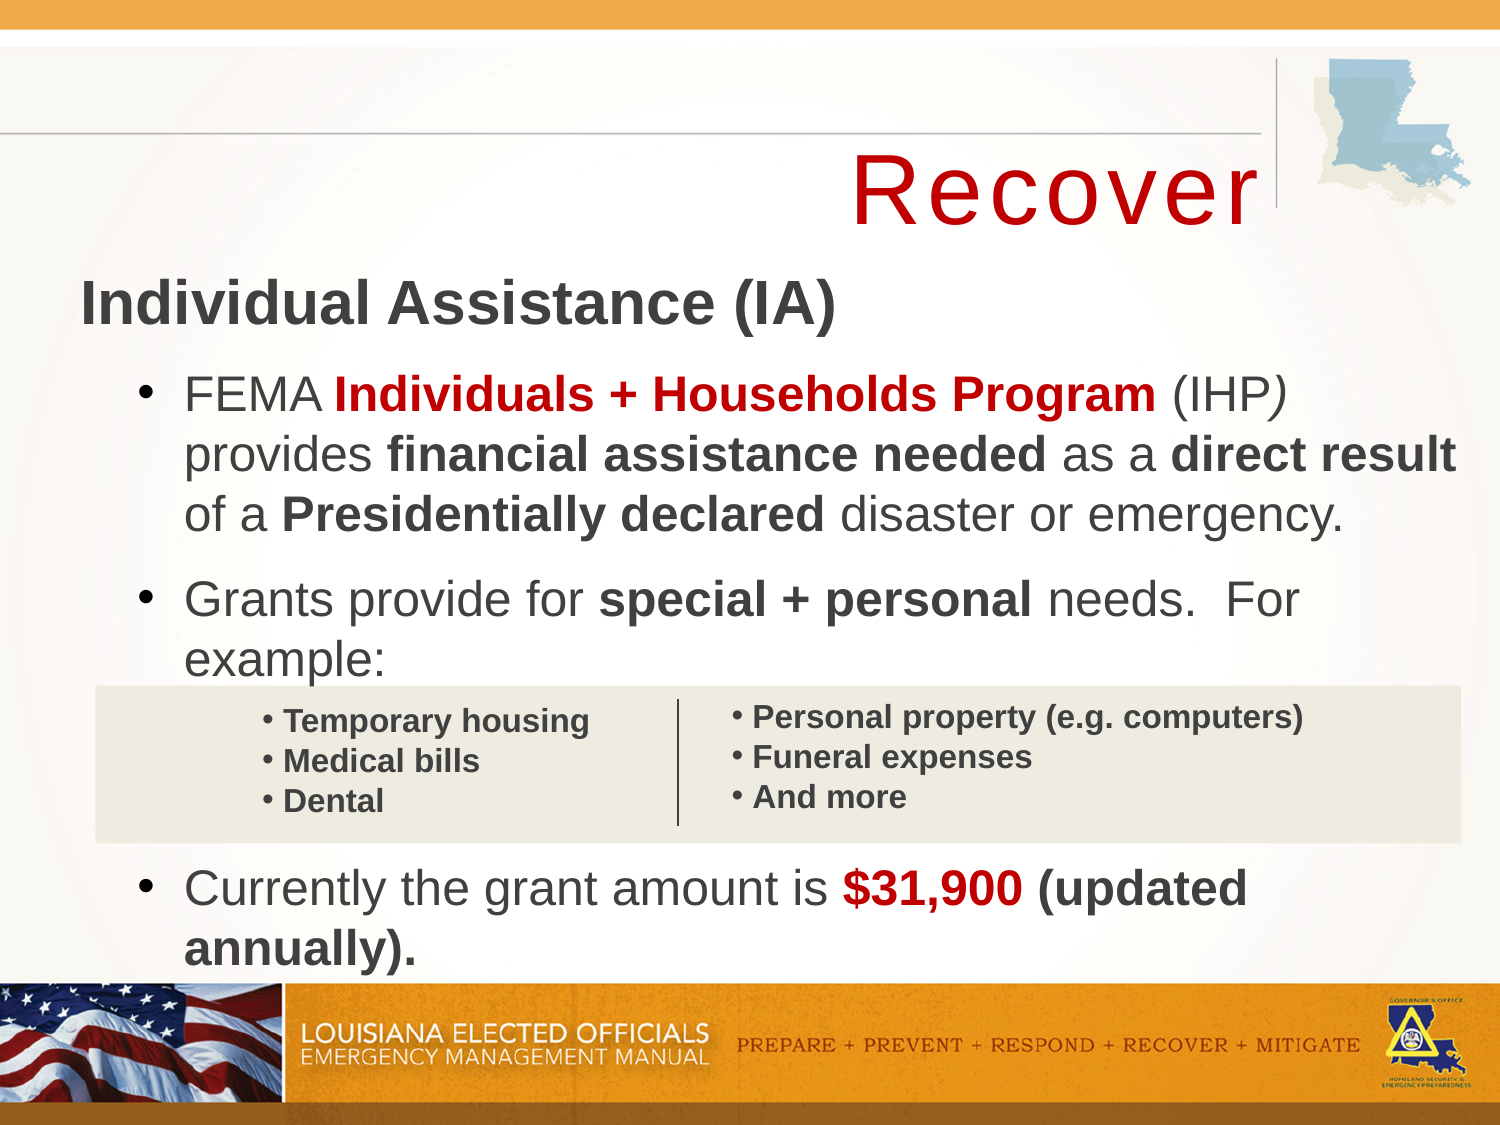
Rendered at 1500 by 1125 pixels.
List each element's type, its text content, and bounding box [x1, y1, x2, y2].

text_box Personal property (e.g. computers) Funeral expenses And more [716, 687, 1358, 862]
title Recover [0, 121, 1274, 249]
picture [0, 0, 1500, 1125]
list Individual Assistance (IA) FEMA Individuals + Households Program (IHP) provides financial assistance needed as a direct result of a Presidentially declared disaster or emergency. Grants provide for special + personal needs. For example: Currently the grant amount is $31,900 (updated annually). [65, 239, 1475, 1014]
text_box Temporary housing Medical bills Dental [247, 691, 741, 826]
